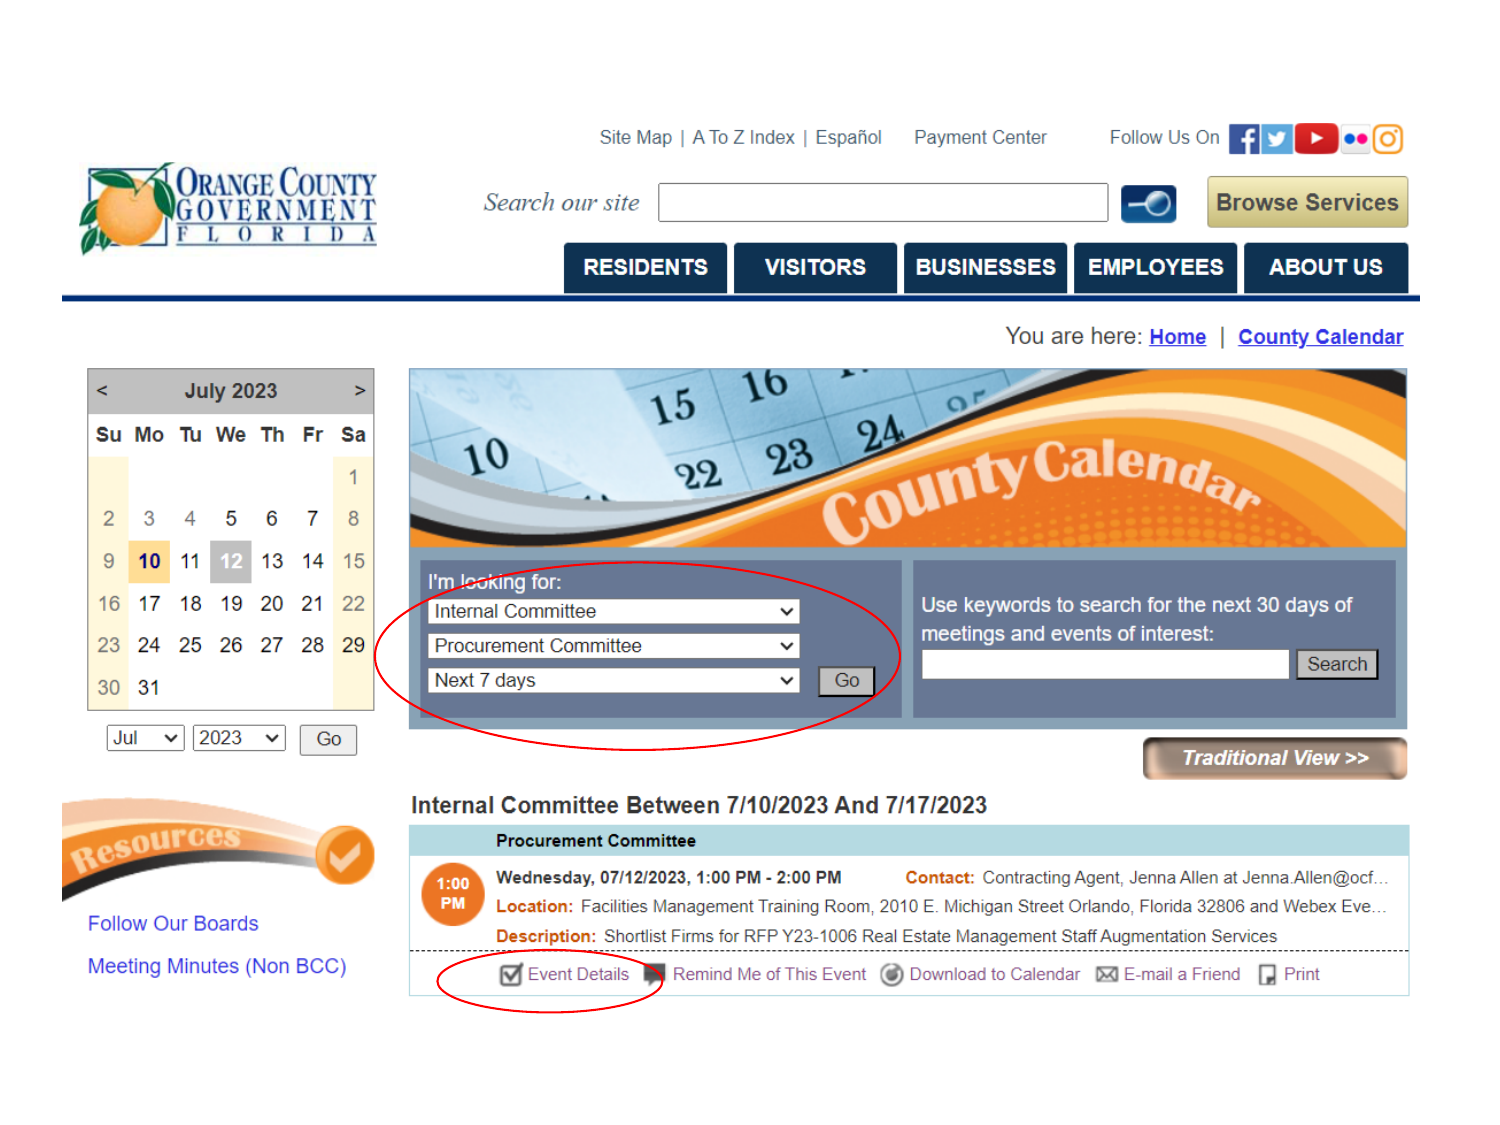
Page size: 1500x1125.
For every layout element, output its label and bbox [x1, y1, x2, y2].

text_box [462, 1002, 638, 1014]
picture [62, 99, 1420, 1002]
